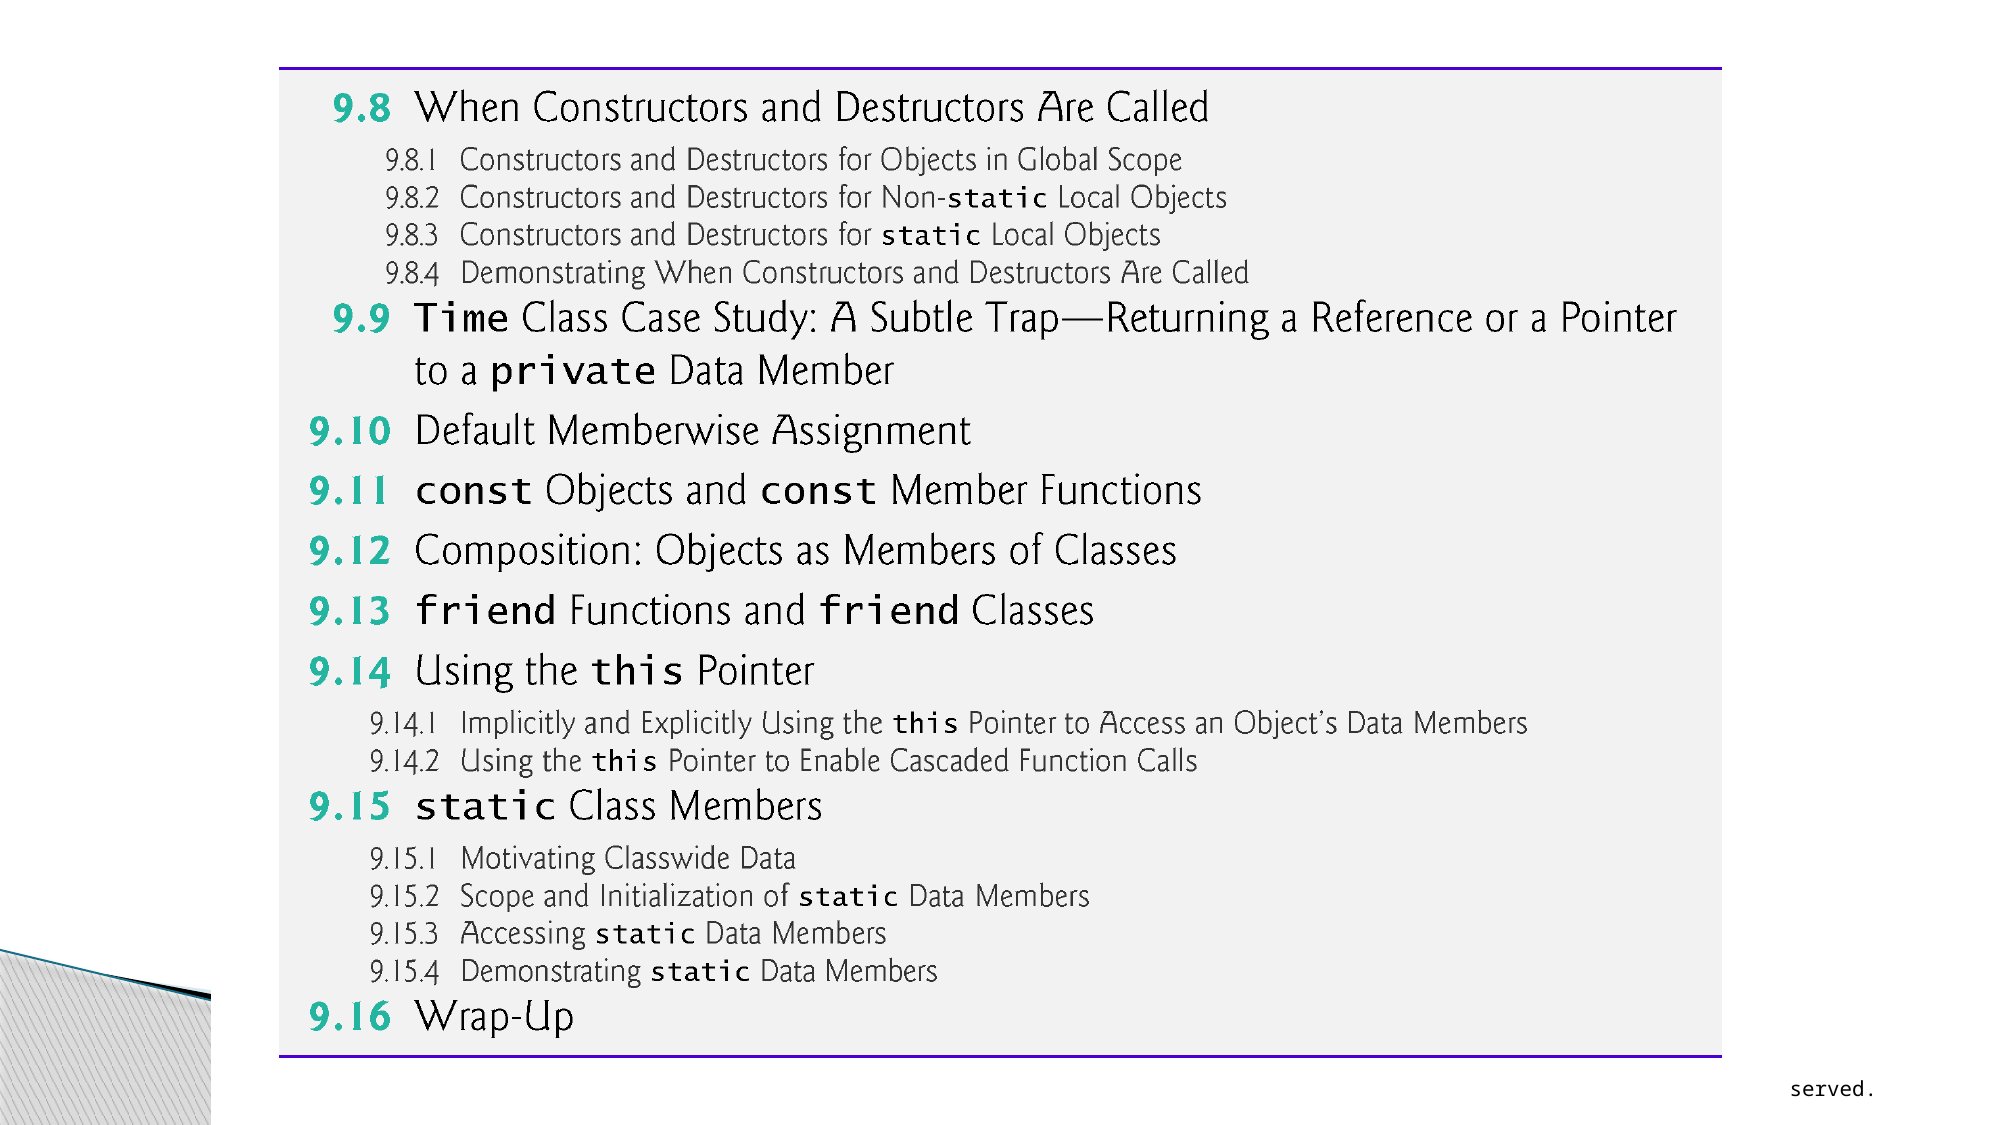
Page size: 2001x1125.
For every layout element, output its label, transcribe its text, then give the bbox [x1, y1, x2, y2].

picture [211, 0, 1789, 1125]
footer ©1992-2017 by Pearson Education, Inc. All Rights Reserved. [1795, 1051, 1892, 1112]
